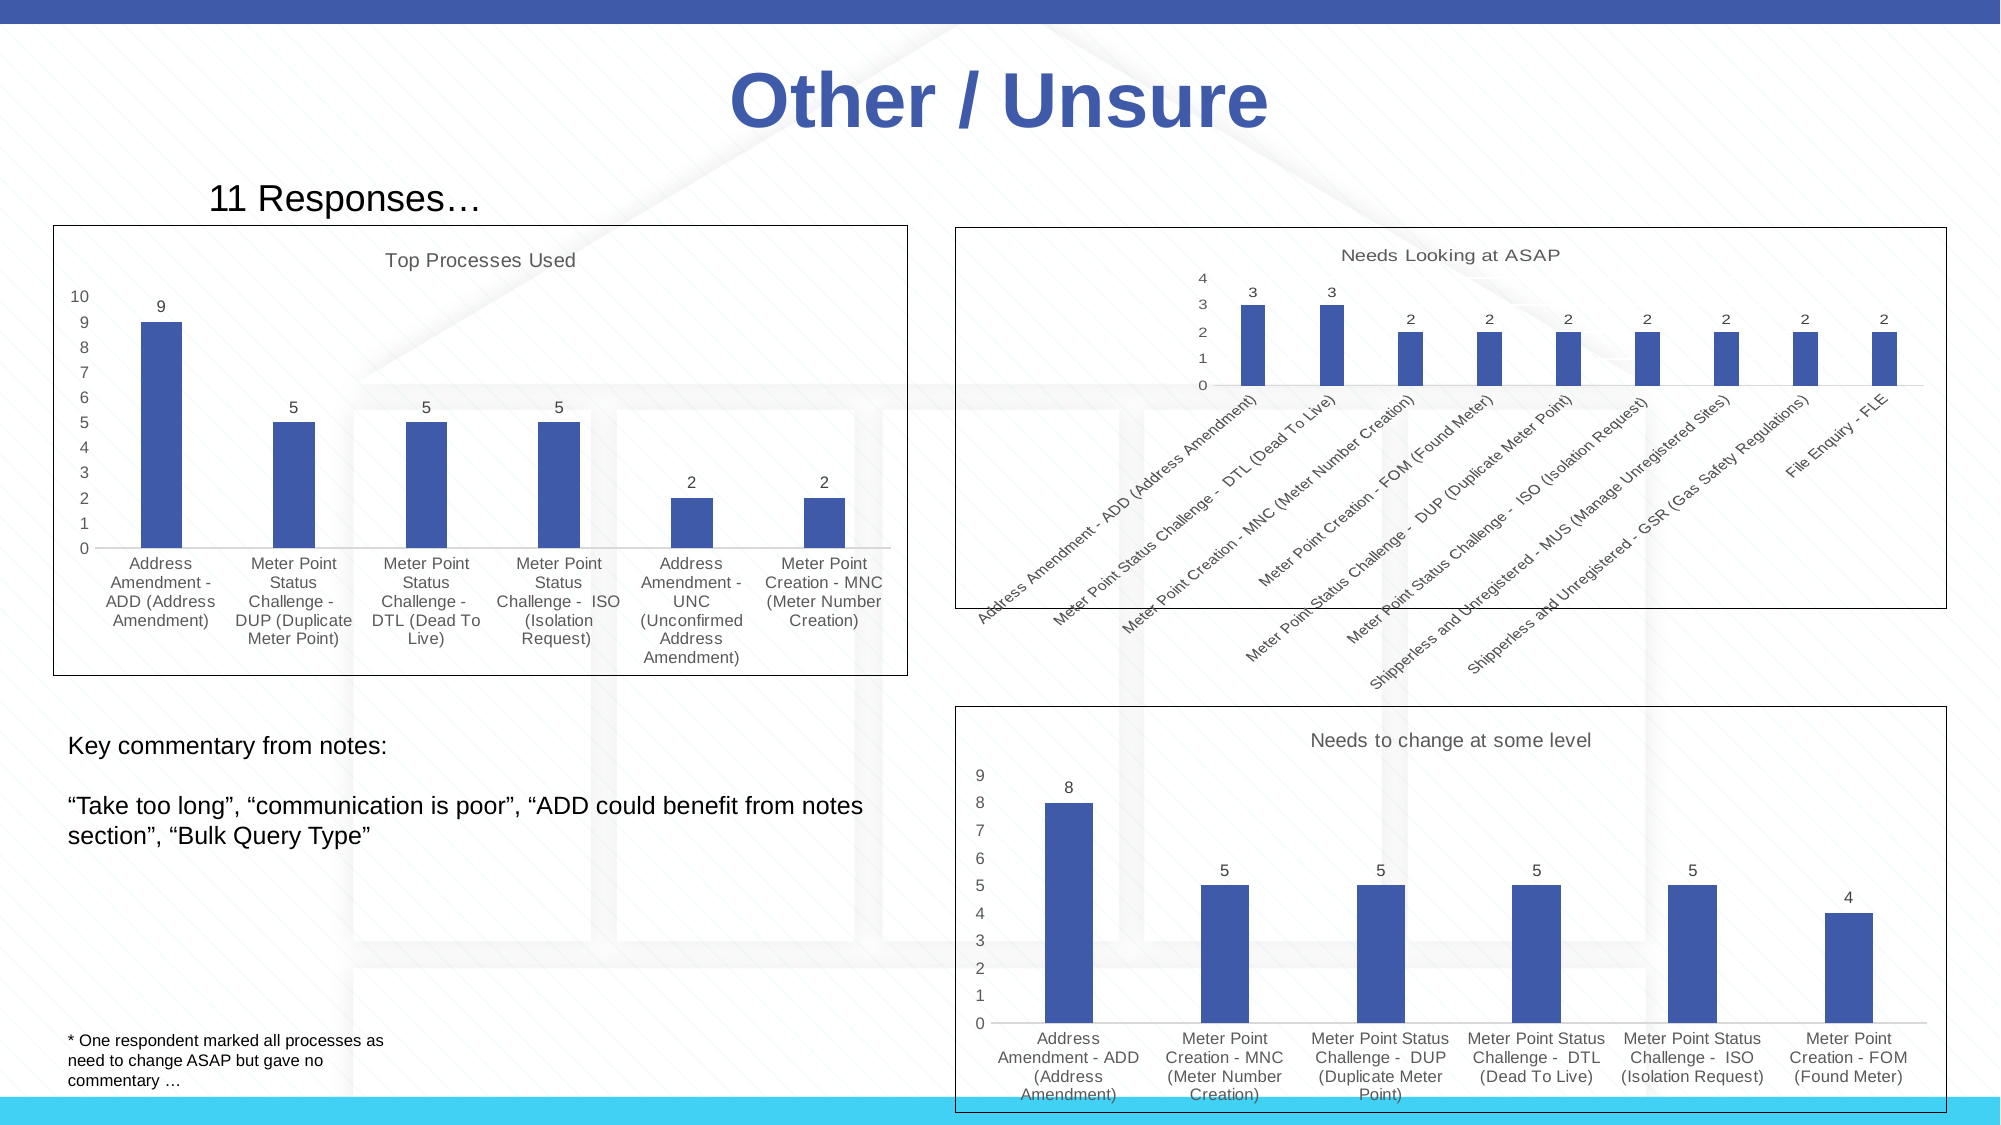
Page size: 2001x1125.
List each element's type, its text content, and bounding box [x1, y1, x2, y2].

text_box * One respondent marked all processes as need to change ASAP but gave no commentary … [53, 1022, 401, 1097]
title Other / Unsure [99, 26, 1900, 167]
picture [0, 0, 2001, 1125]
chart [52, 225, 909, 676]
text_box 11 Responses… [193, 166, 541, 224]
chart [955, 705, 1947, 1113]
text_box Key commentary from notes: “Take too long”, “communication is poor”, “ADD could benefit from notes section”, “Bulk Query Type” [53, 722, 950, 887]
chart [955, 226, 1947, 693]
